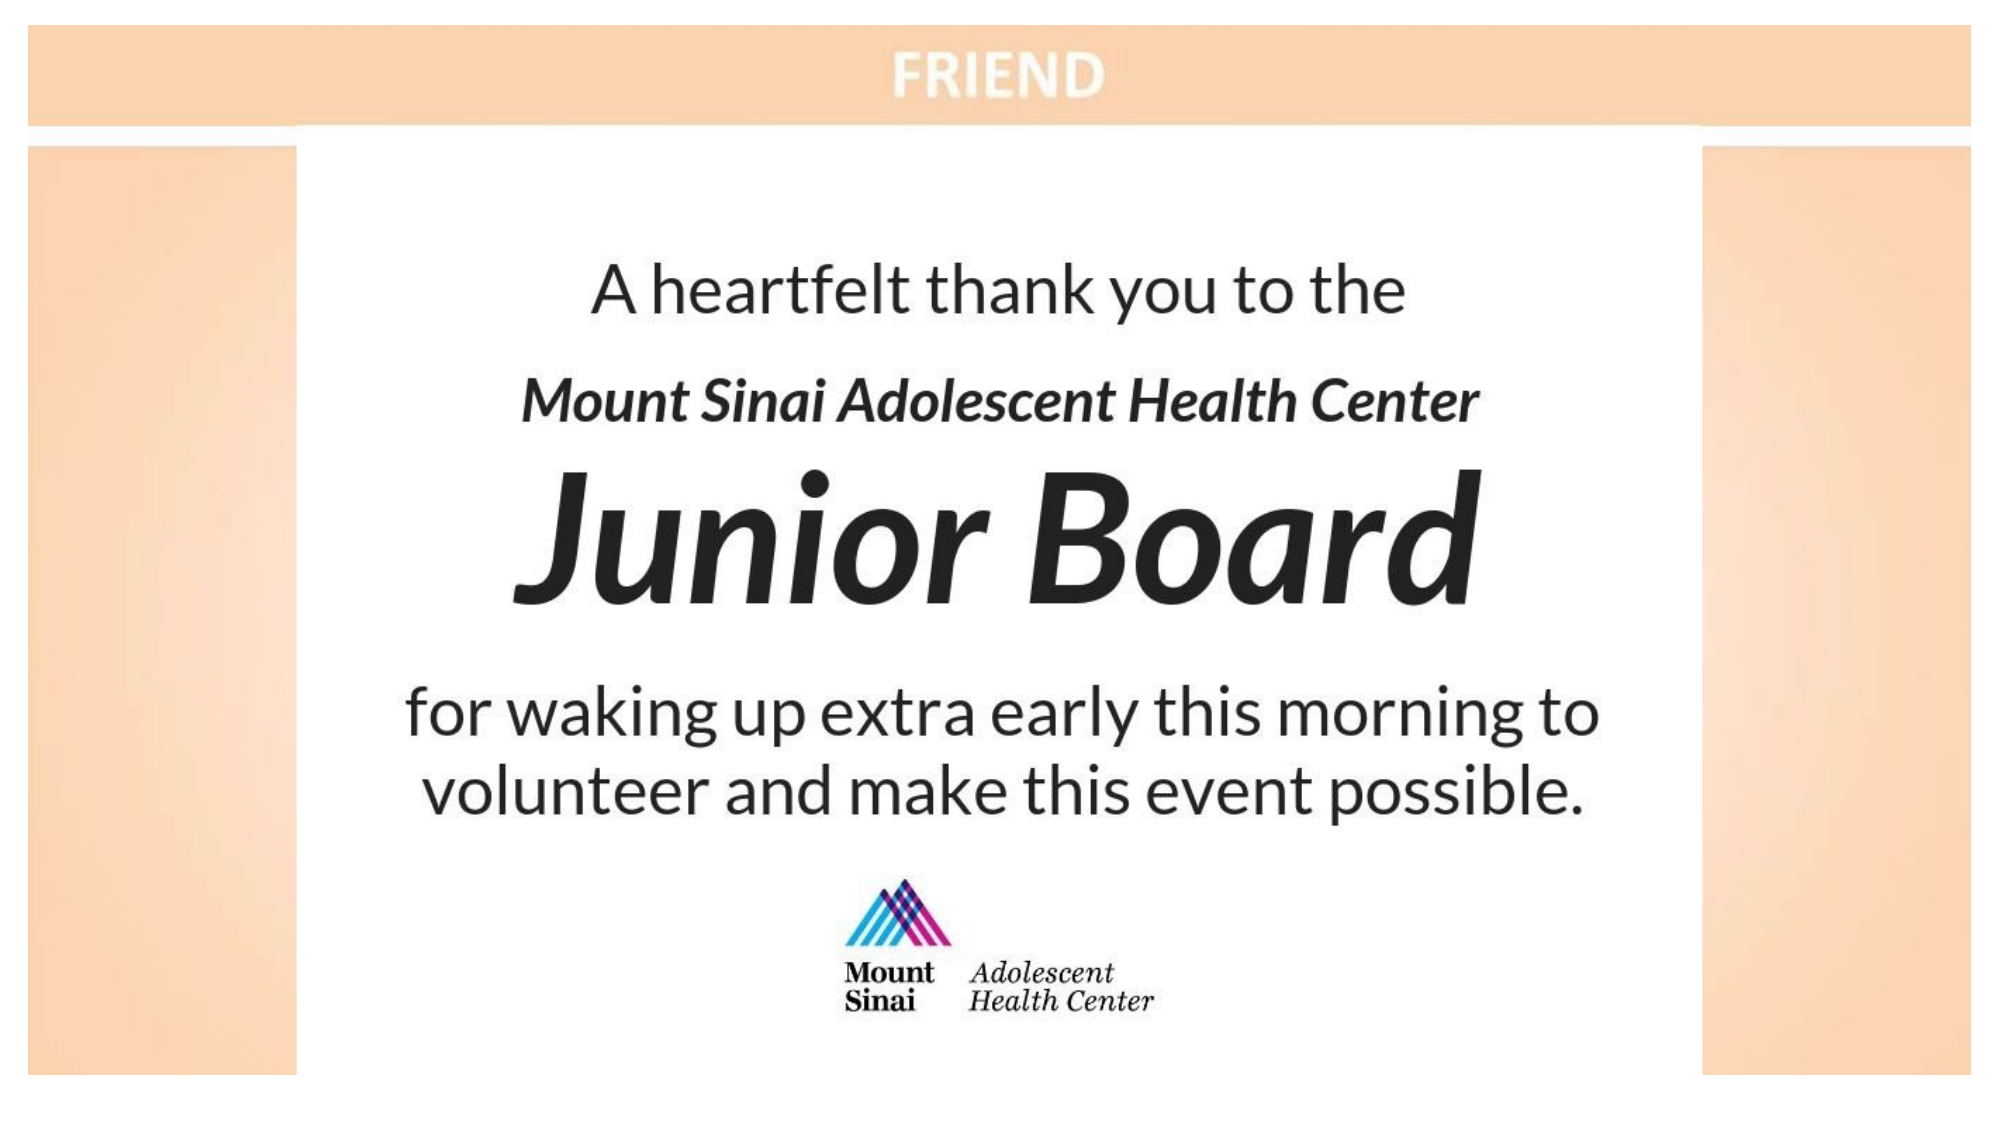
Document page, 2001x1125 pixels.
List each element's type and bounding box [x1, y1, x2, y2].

text_box [28, 25, 1972, 1075]
text_box [296, 132, 1703, 1075]
